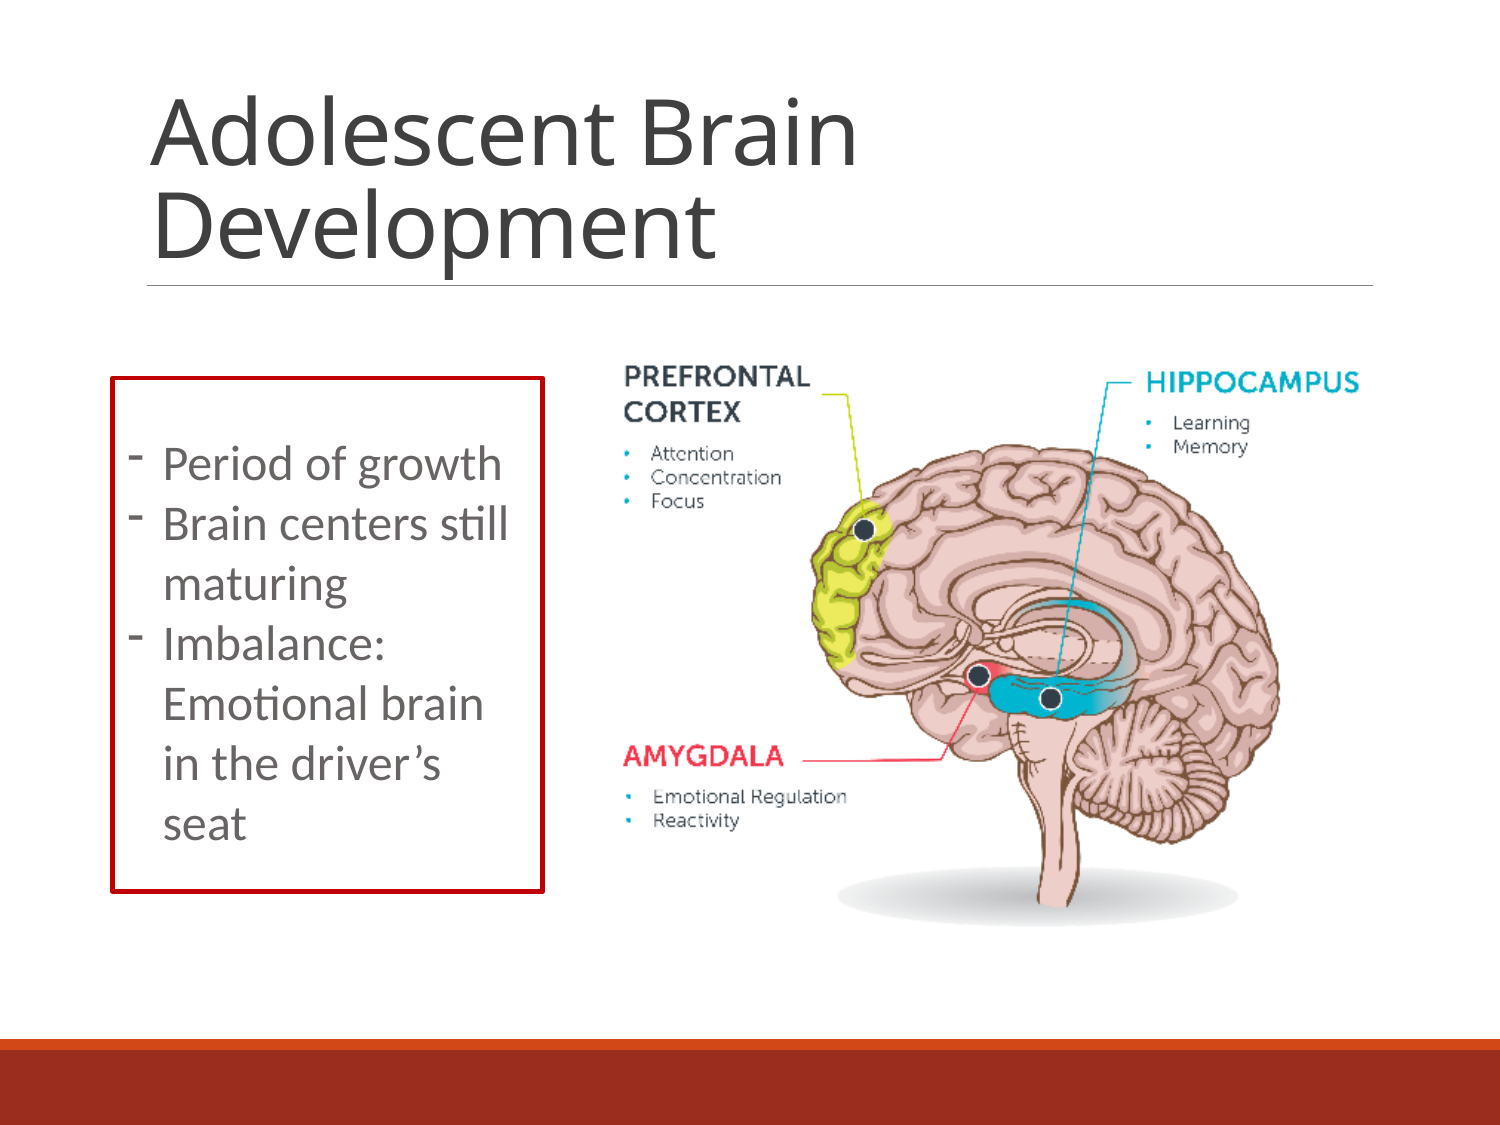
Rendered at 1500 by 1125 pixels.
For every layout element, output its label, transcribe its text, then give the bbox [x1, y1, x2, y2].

text_box Period of growth Brain centers still maturing Imbalance: Emotional brain in the driver’s seat [112, 378, 543, 892]
picture [590, 336, 1465, 938]
title Adolescent Brain Development [135, 47, 1373, 285]
